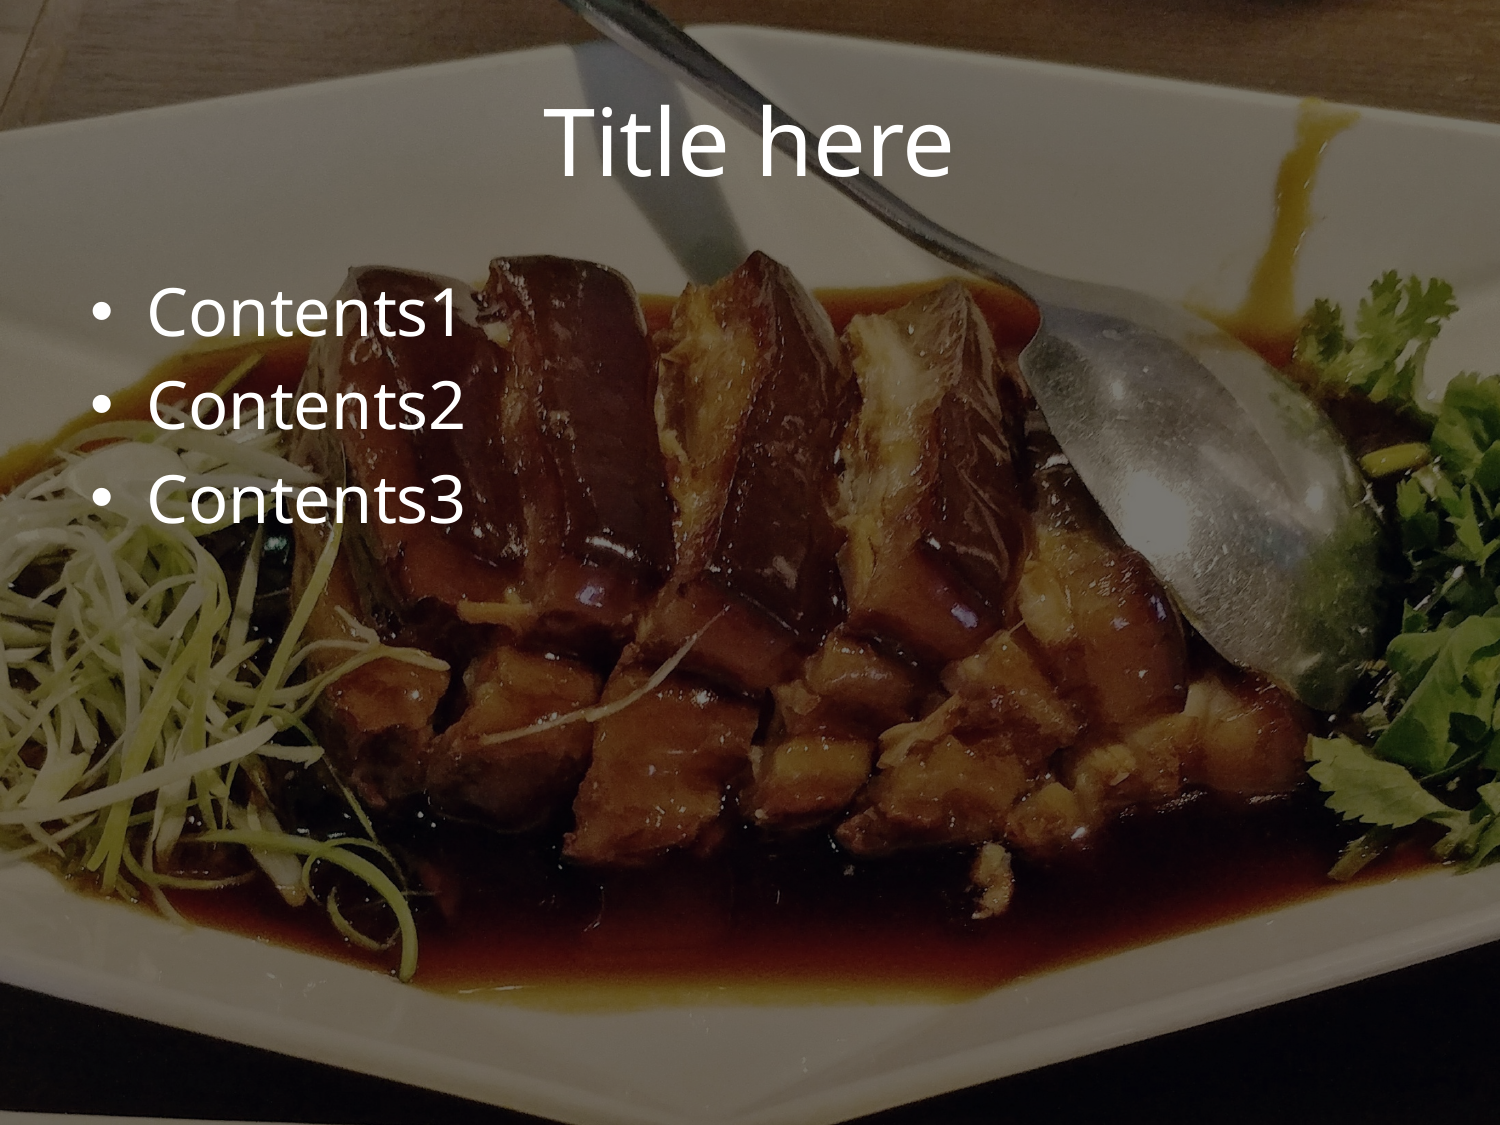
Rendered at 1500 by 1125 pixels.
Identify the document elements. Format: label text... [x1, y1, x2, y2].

title Title here [75, 45, 1425, 233]
list Contents1 Contents2 Contents3 [75, 262, 1425, 1005]
text_box [0, 0, 1500, 1125]
